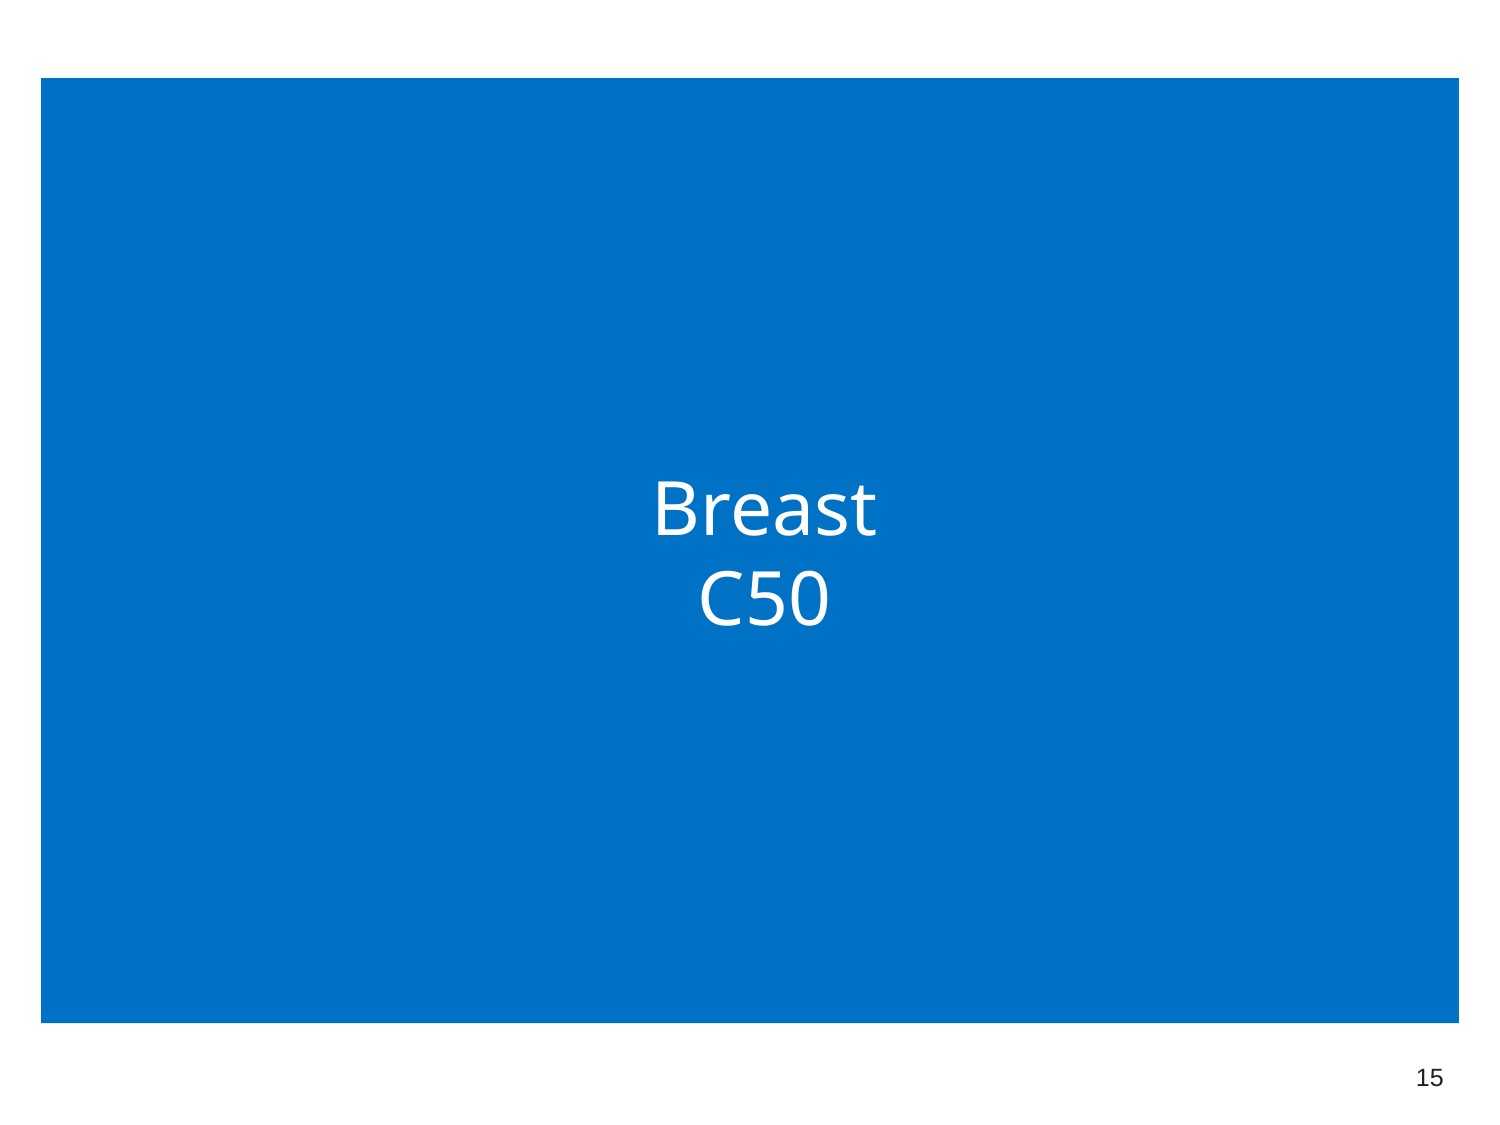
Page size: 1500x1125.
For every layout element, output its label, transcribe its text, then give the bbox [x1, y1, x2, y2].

title Breast C50 [41, 78, 1459, 1024]
slide_number 15 [1108, 1046, 1459, 1107]
